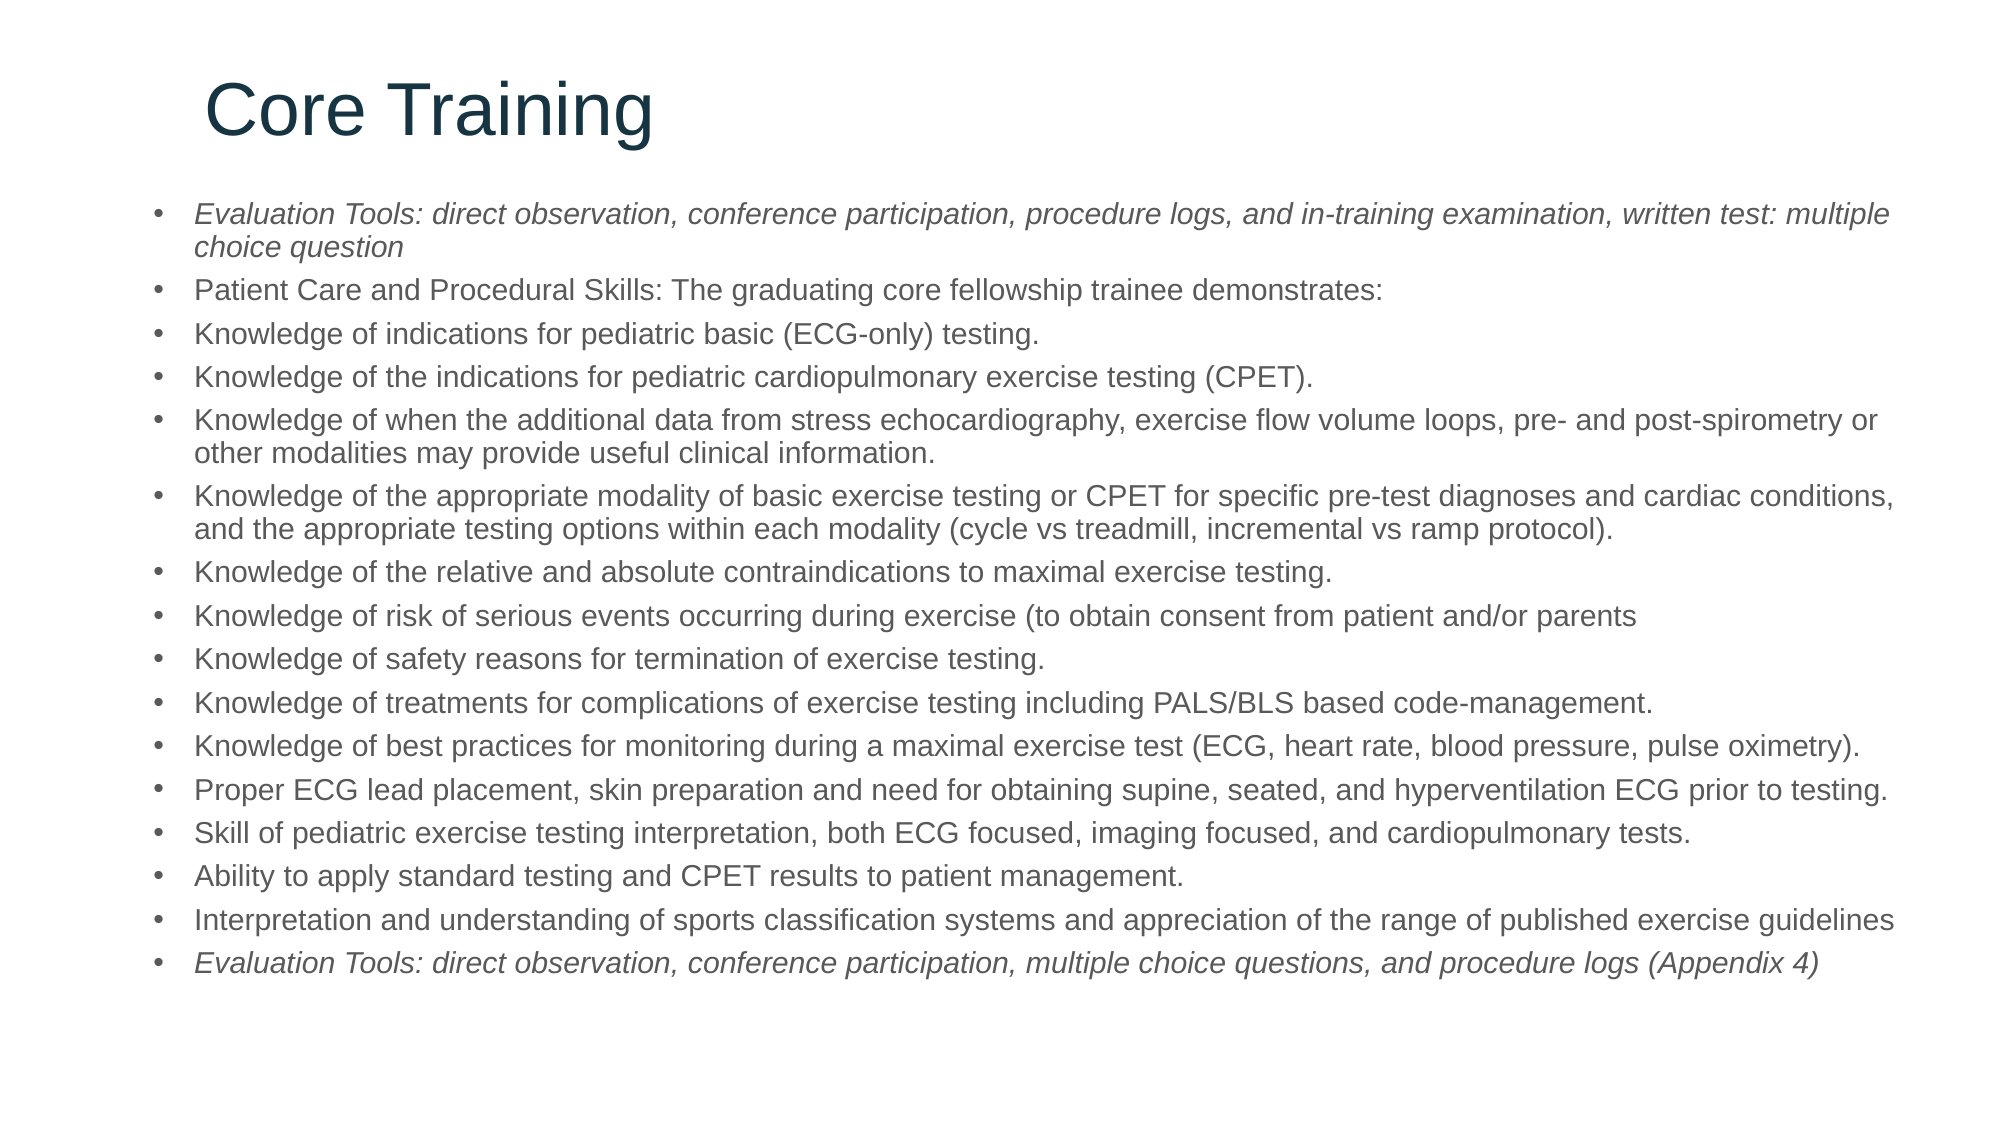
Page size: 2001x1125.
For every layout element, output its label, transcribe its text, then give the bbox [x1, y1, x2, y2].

list Evaluation Tools: direct observation, conference participation, procedure logs, and in-training examination, written test: multiple choice question Patient Care and Procedural Skills: The graduating core fellowship trainee demonstrates: Knowledge of indications for pediatric basic (ECG-only) testing. Knowledge of the indications for pediatric cardiopulmonary exercise testing (CPET). Knowledge of when the additional data from stress echocardiography, exercise flow volume loops, pre- and post-spirometry or other modalities may provide useful clinical information. Knowledge of the appropriate modality of basic exercise testing or CPET for specific pre-test diagnoses and cardiac conditions, and the appropriate testing options within each modality (cycle vs treadmill, incremental vs ramp protocol). Knowledge of the relative and absolute contraindications to maximal exercise testing. Knowledge of risk of serious events occurring during exercise (to obtain consent from patient and/or parents Knowledge of safety reasons for termination of exercise testing. Knowledge of treatments for complications of exercise testing including PALS/BLS based code-management. Knowledge of best practices for monitoring during a maximal exercise test (ECG, heart rate, blood pressure, pulse oximetry). Proper ECG lead placement, skin preparation and need for obtaining supine, seated, and hyperventilation ECG prior to testing. Skill of pediatric exercise testing interpretation, both ECG focused, imaging focused, and cardiopulmonary tests. Ability to apply standard testing and CPET results to patient management. Interpretation and understanding of sports classification systems and appreciation of the range of published exercise guidelines Evaluation Tools: direct observation, conference participation, multiple choice questions, and procedure logs (Appendix 4) [138, 191, 1918, 1027]
title Core Training [189, 0, 1863, 191]
